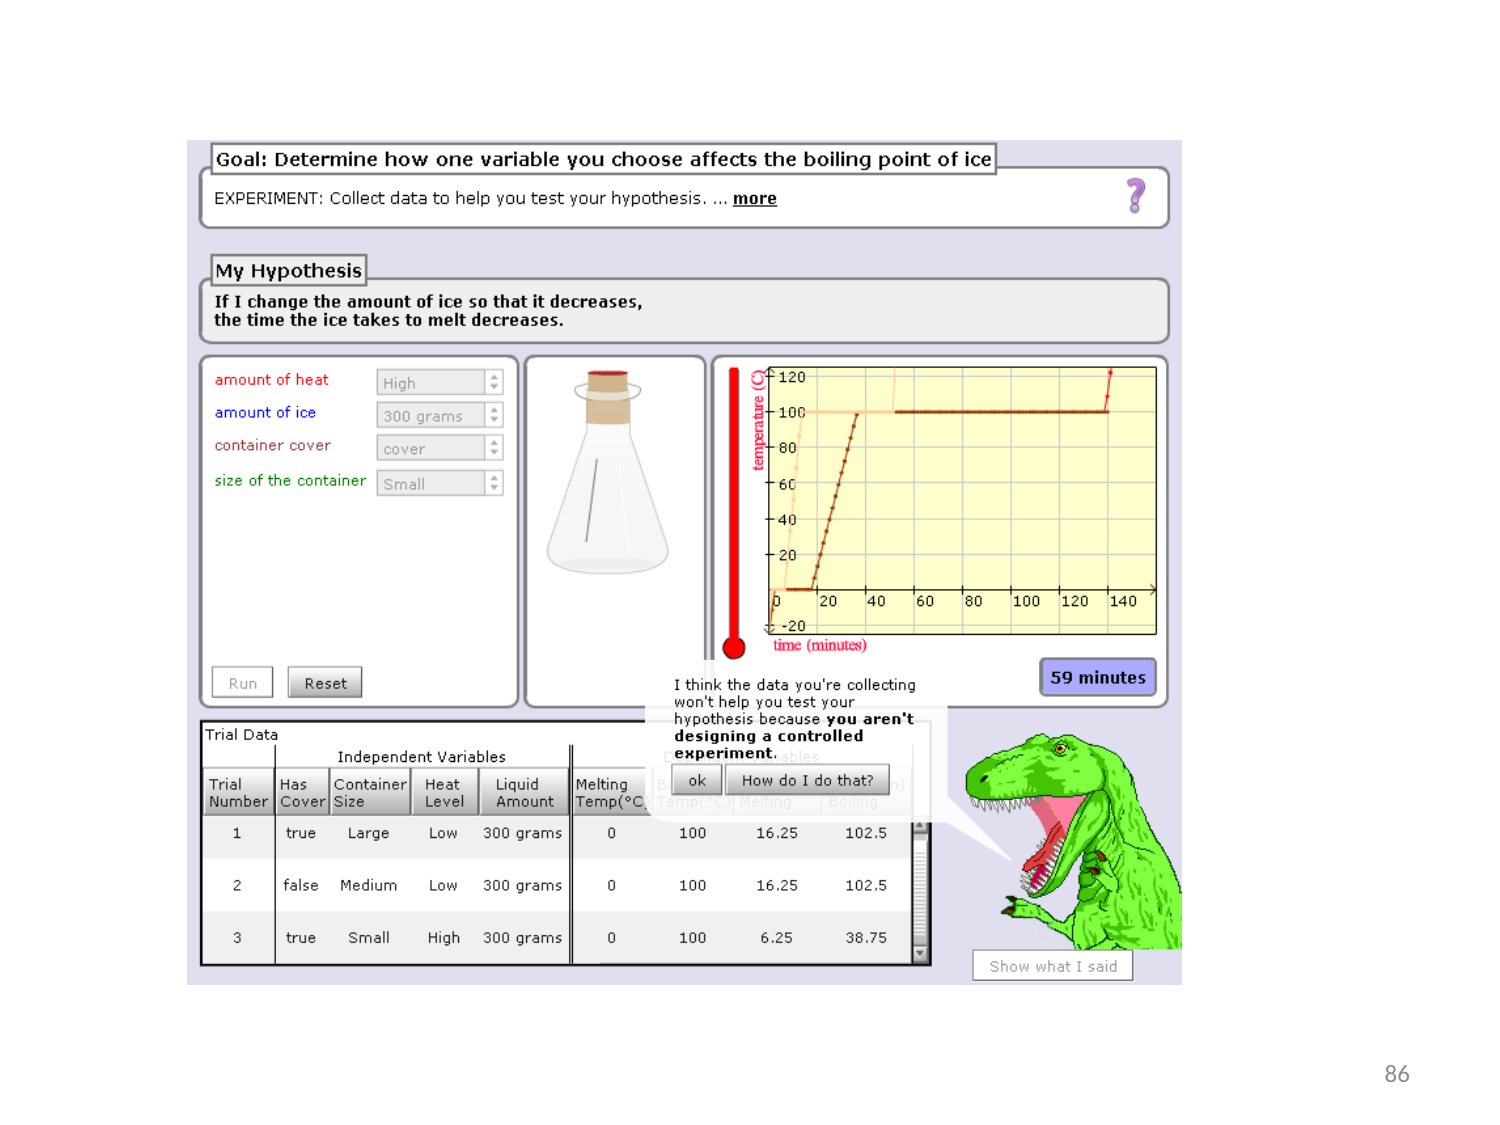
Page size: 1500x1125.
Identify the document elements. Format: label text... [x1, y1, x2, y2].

slide_number 86 [1074, 1042, 1425, 1103]
picture [187, 140, 1182, 985]
